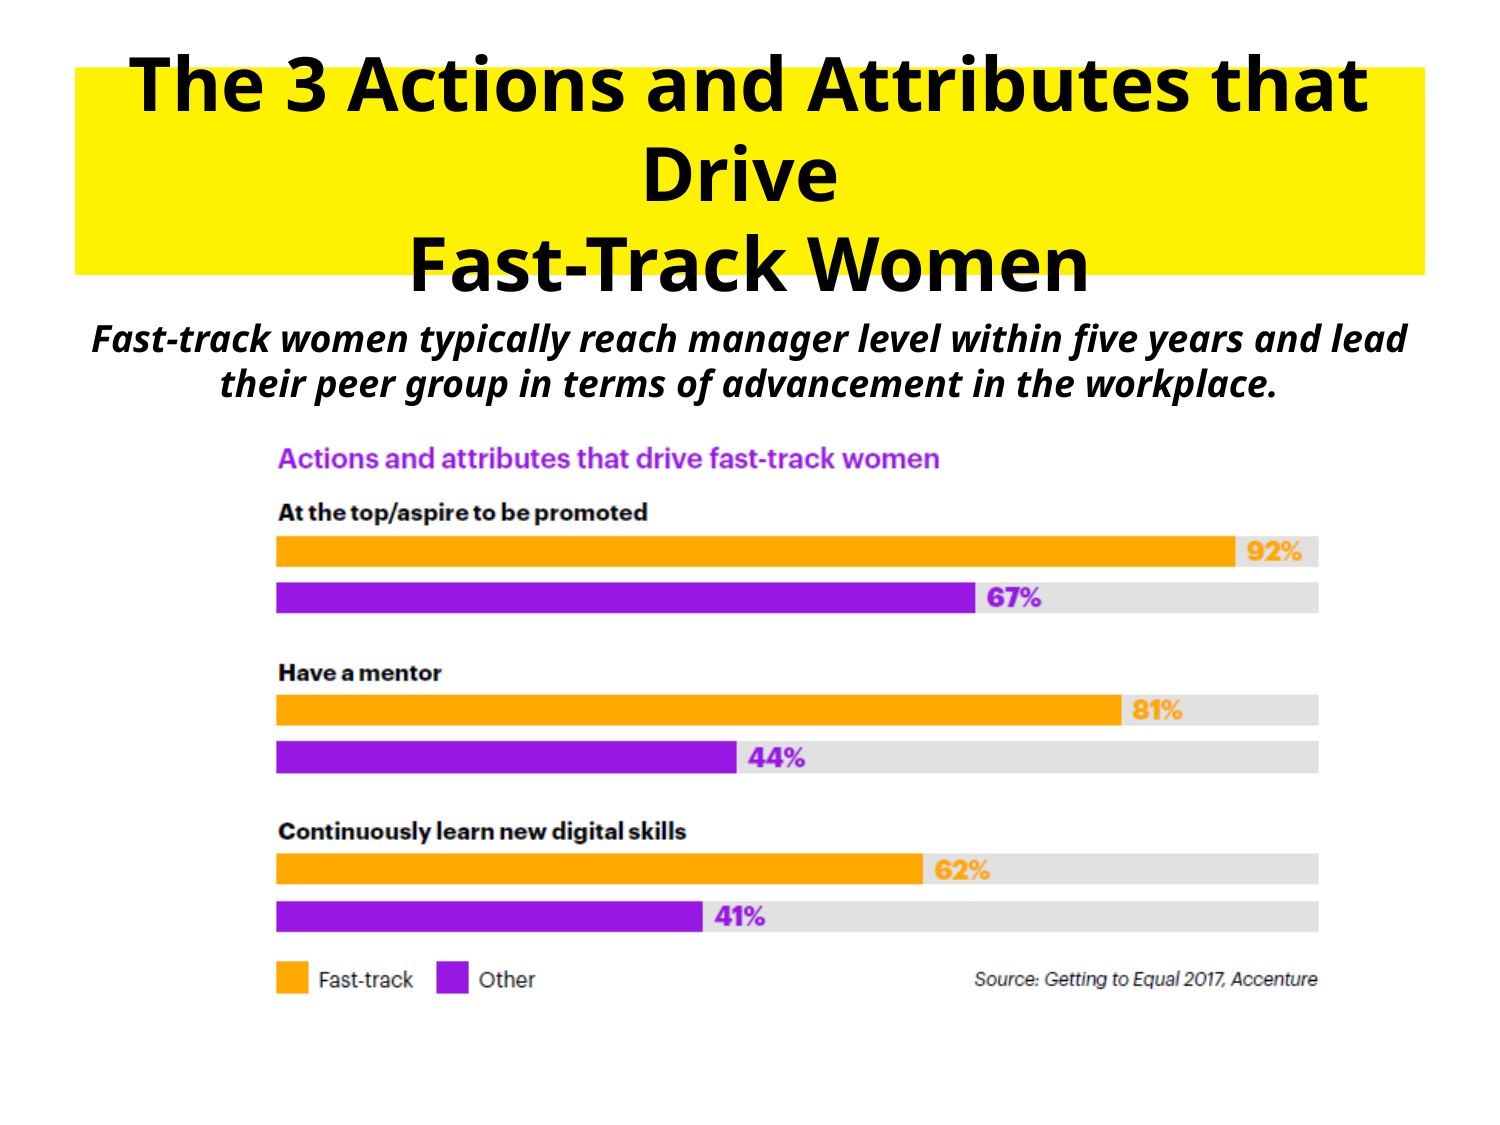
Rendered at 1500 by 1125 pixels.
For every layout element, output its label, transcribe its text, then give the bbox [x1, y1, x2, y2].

text_box Fast-track women typically reach manager level within five years and lead their peer group in terms of advancement in the workplace. [74, 308, 1425, 385]
title The 3 Actions and Attributes that Drive Fast-Track Women [75, 67, 1425, 275]
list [41, 387, 1459, 1114]
